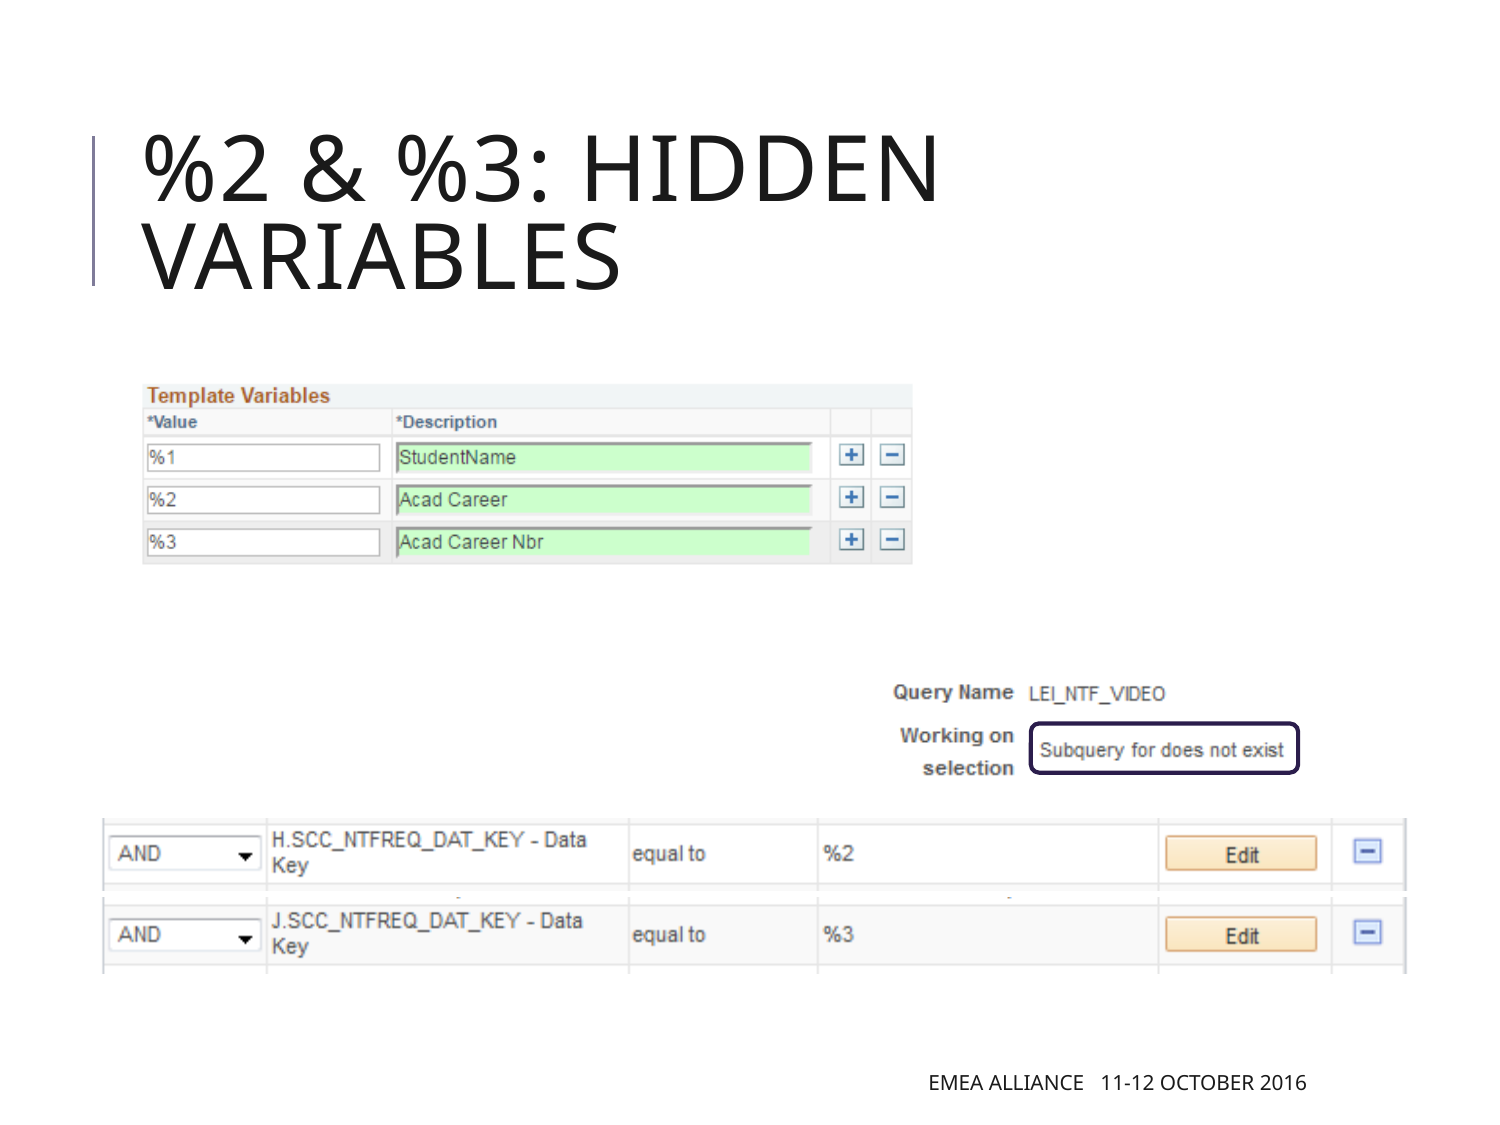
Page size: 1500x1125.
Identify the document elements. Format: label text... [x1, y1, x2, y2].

picture [97, 897, 1415, 974]
picture [127, 378, 927, 571]
footer EMEA Alliance 11-12 October 2016 [595, 1061, 1322, 1107]
title %2 & %3: hidden variables [126, 96, 1322, 342]
picture [863, 665, 1320, 780]
picture [97, 818, 1415, 891]
